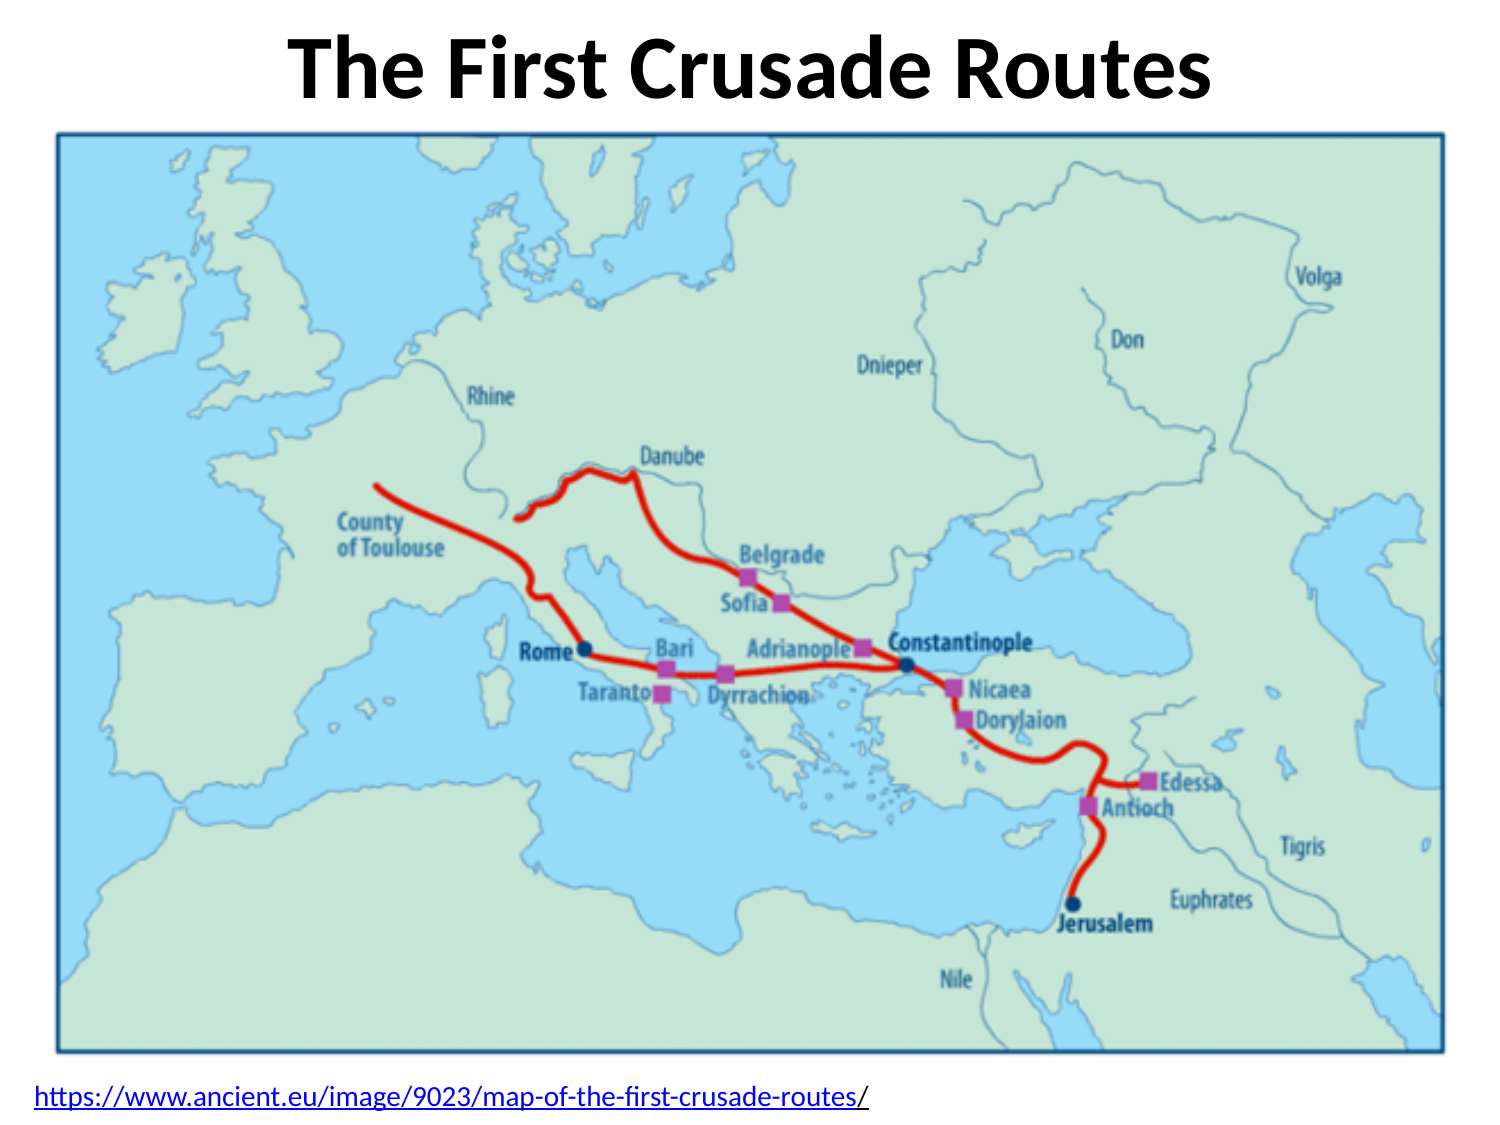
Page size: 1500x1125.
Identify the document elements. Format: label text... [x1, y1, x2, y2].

title The First Crusade Routes [75, 0, 1426, 125]
text_box https://www.ancient.eu/image/9023/map-of-the-first-crusade-routes/ [19, 1069, 1482, 1120]
picture [49, 128, 1451, 1060]
